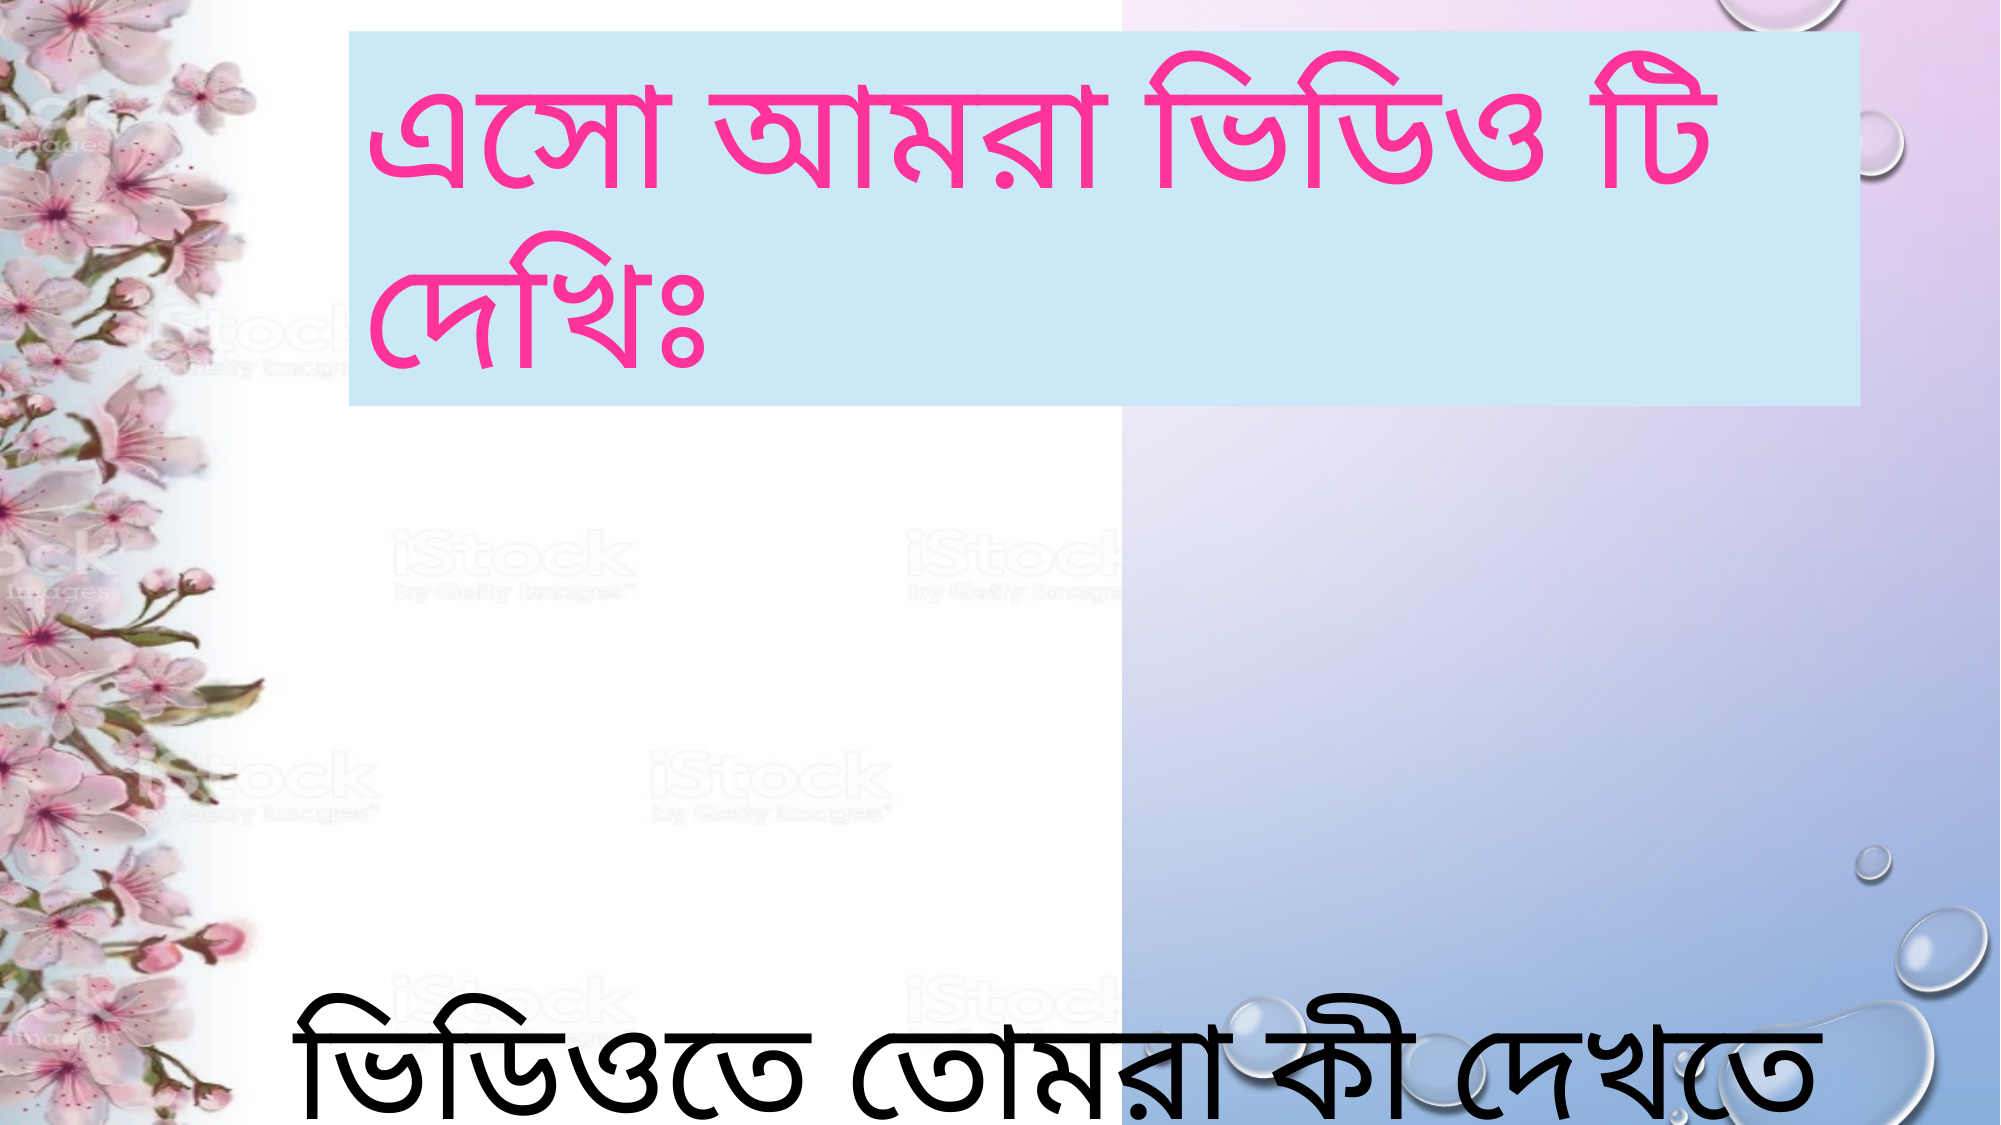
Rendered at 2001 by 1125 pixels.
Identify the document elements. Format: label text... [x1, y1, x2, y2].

text_box ভিডিওতে তোমরা কী দেখতে পেলে? [1125, 974, 1890, 1125]
picture [0, 0, 2000, 1125]
text_box এসো আমরা ভিডিও টি দেখিঃ [1125, 31, 1861, 407]
